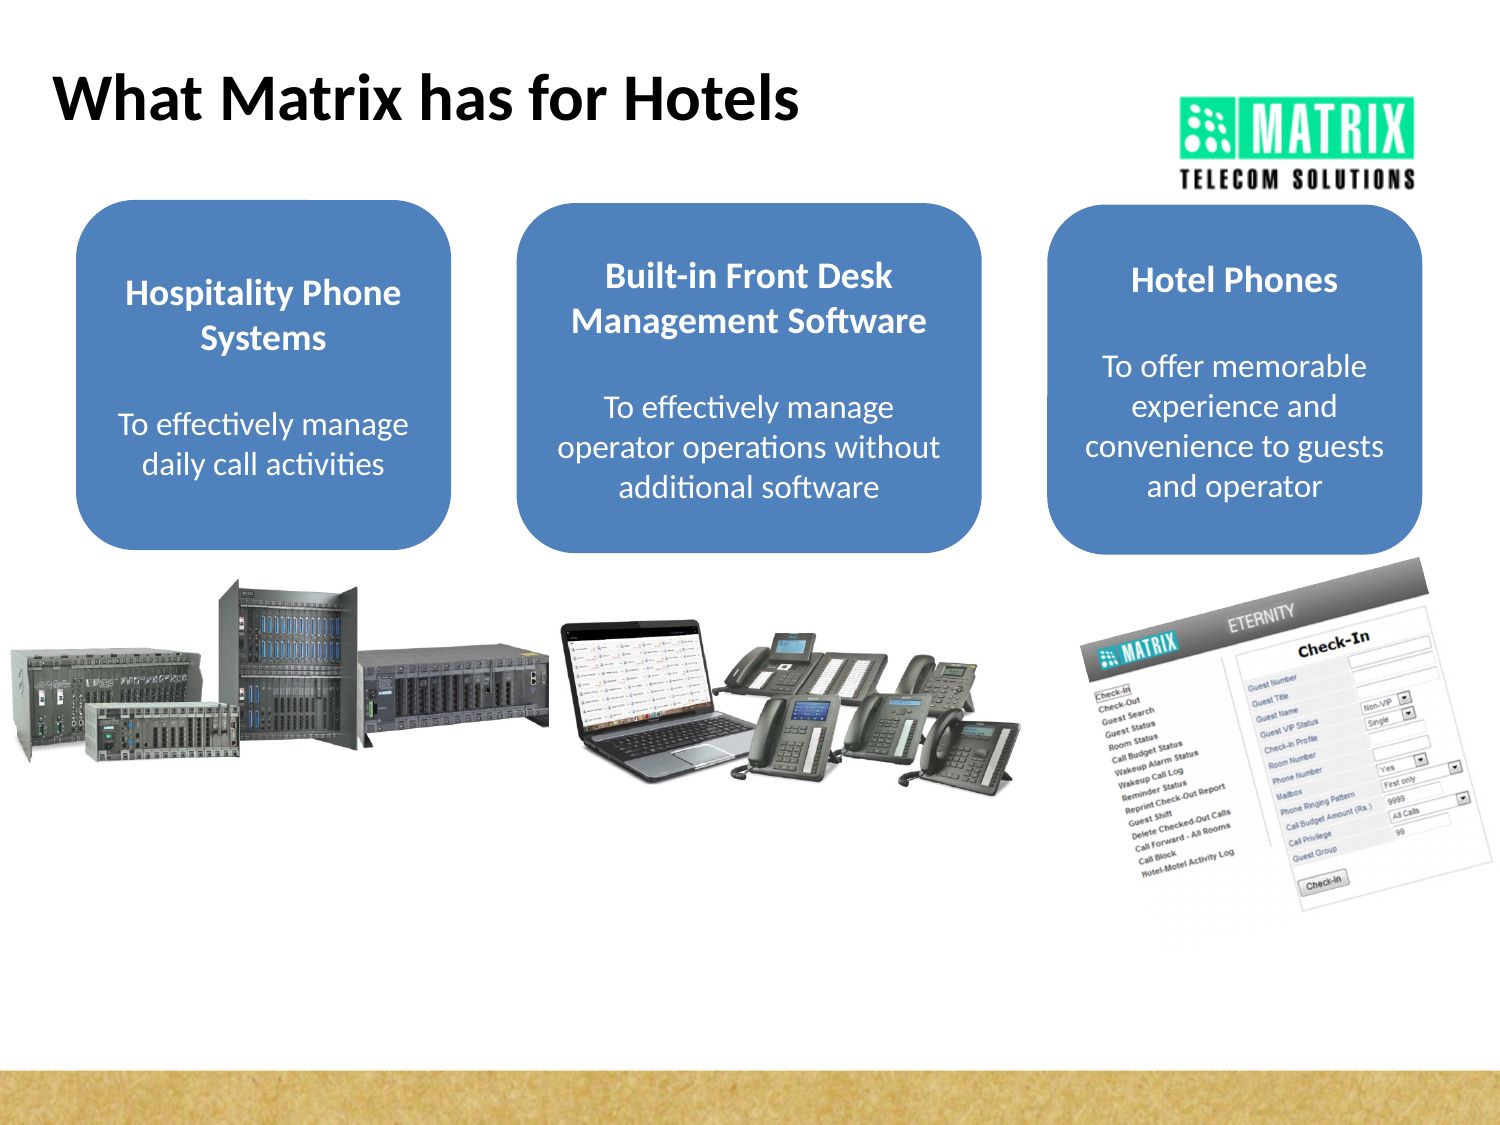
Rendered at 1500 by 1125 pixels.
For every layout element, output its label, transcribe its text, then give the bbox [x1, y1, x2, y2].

text_box Hotel Phones To offer memorable experience and convenience to guests and operator [1047, 204, 1423, 555]
text_box Built-in Front Desk Management Software To effectively manage operator operations without additional software [516, 203, 982, 554]
text_box Hospitality Phone Systems To effectively manage daily call activities [76, 199, 452, 551]
picture [0, 0, 1500, 1125]
title What Matrix has for Hotels [37, 0, 1388, 188]
